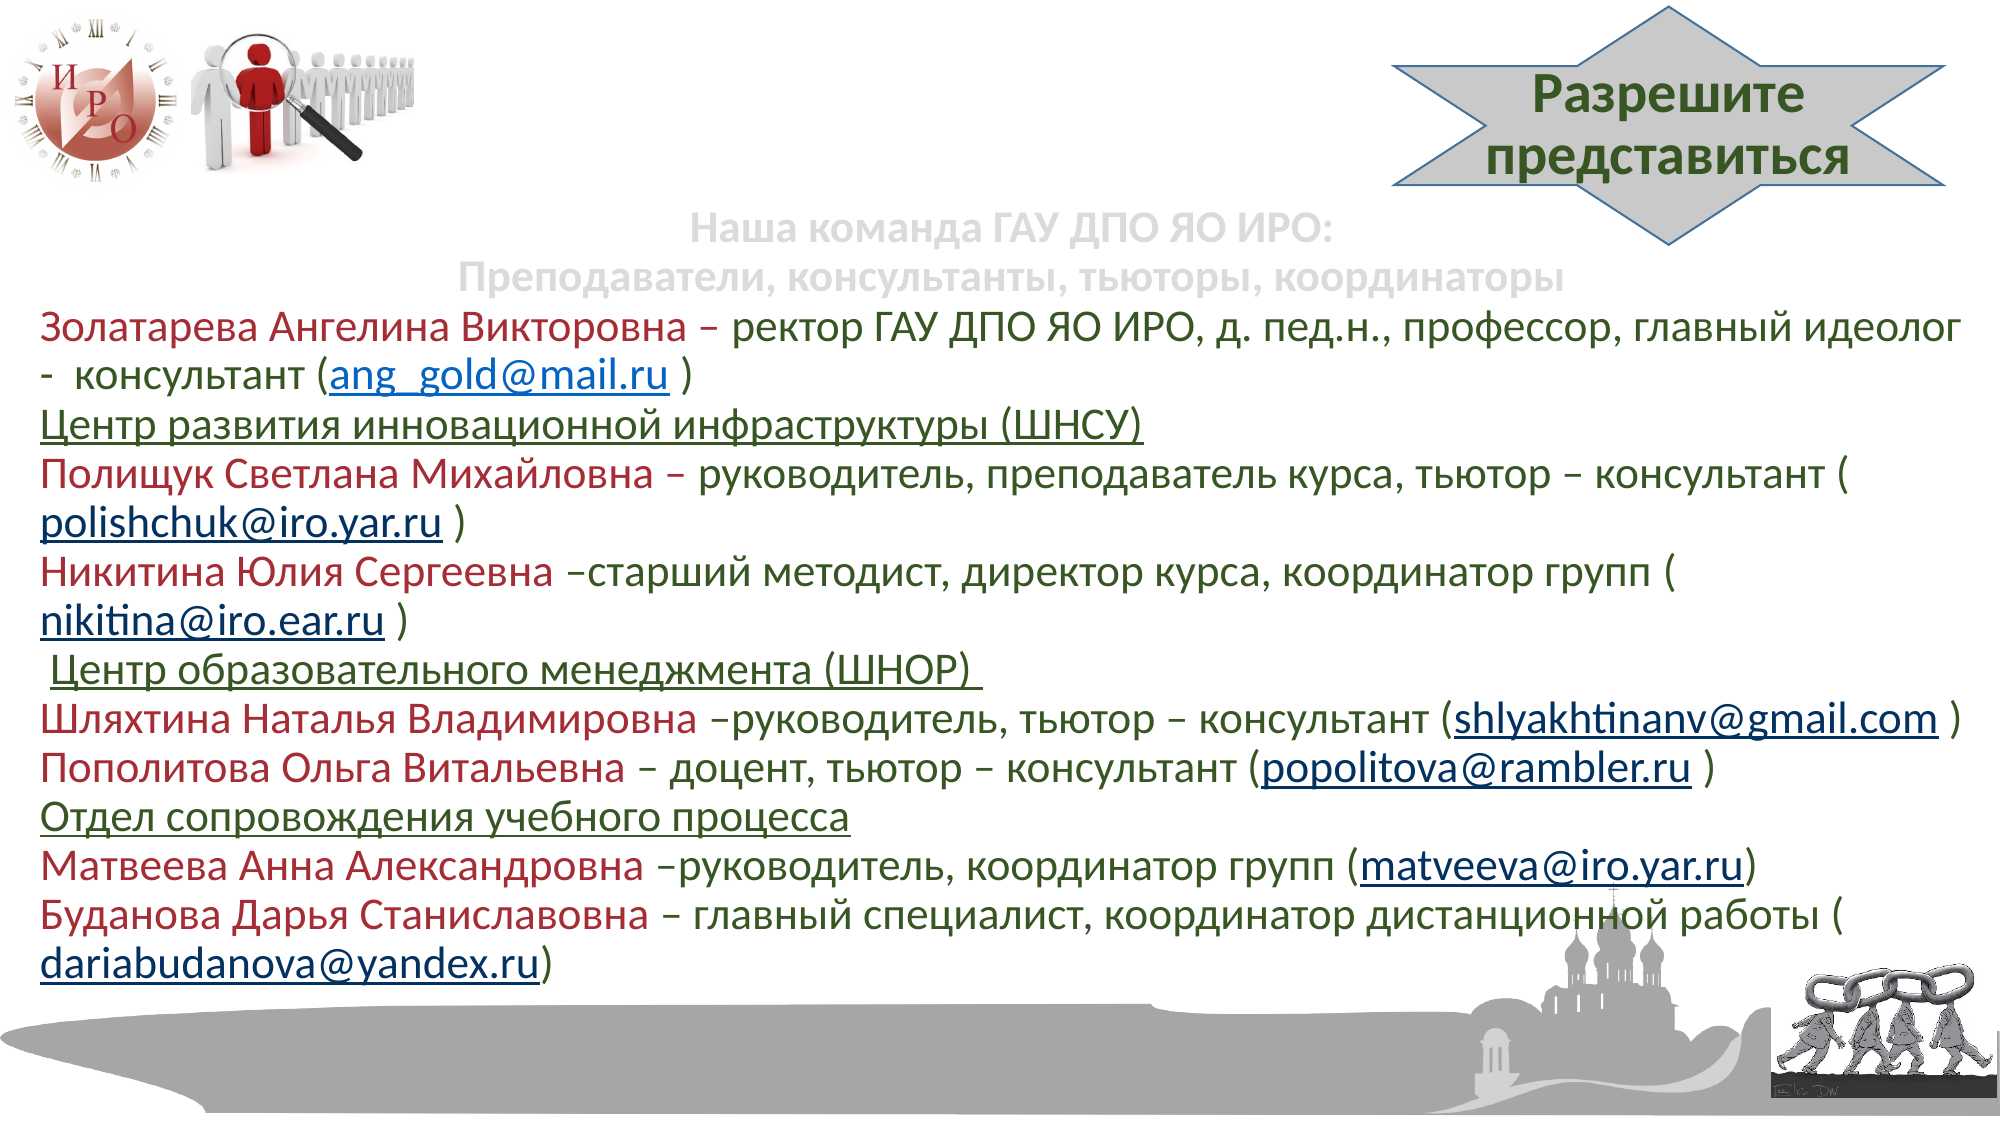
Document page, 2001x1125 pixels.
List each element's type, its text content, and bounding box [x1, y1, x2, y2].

text_box [1884, 65, 1947, 106]
picture [0, 4, 414, 197]
text_box [1390, 145, 1947, 196]
text_box [1390, 65, 1453, 106]
text_box [1593, 5, 1744, 54]
title Разрешите представиться [1453, 54, 1884, 149]
picture [0, 882, 2000, 1116]
list Наша команда ГАУ ДПО ЯО ИРО: Преподаватели, консультанты, тьюторы, координаторы Золатарева Ангелина Викторовна – ректор ГАУ ДПО ЯО ИРО, д. пед.н., профессор, главный идеолог - консультант (ang_gold@mail.ru ) Центр развития инновационной инфраструктуры (ШНСУ) Полищук Светлана Михайловна – руководитель, преподаватель курса, тьютор – консультант (polishchuk@iro.yar.ru ) Никитина Юлия Сергеевна –старший методист, директор курса, координатор групп (nikitina@iro.ear.ru ) Центр образовательного менеджмента (ШНОР) Шляхтина Наталья Владимировна –руководитель, тьютор – консультант (shlyakhtinanv@gmail.com ) Пополитова Ольга Витальевна – доцент, тьютор – консультант (popolitova@rambler.ru ) Отдел сопровождения учебного процесса Матвеева Анна Александровна –руководитель, координатор групп (matveeva@iro.yar.ru) Буданова Дарья Станиславовна – главный специалист, координатор дистанционной работы (dariabudanova@yandex.ru) [24, 196, 2000, 882]
